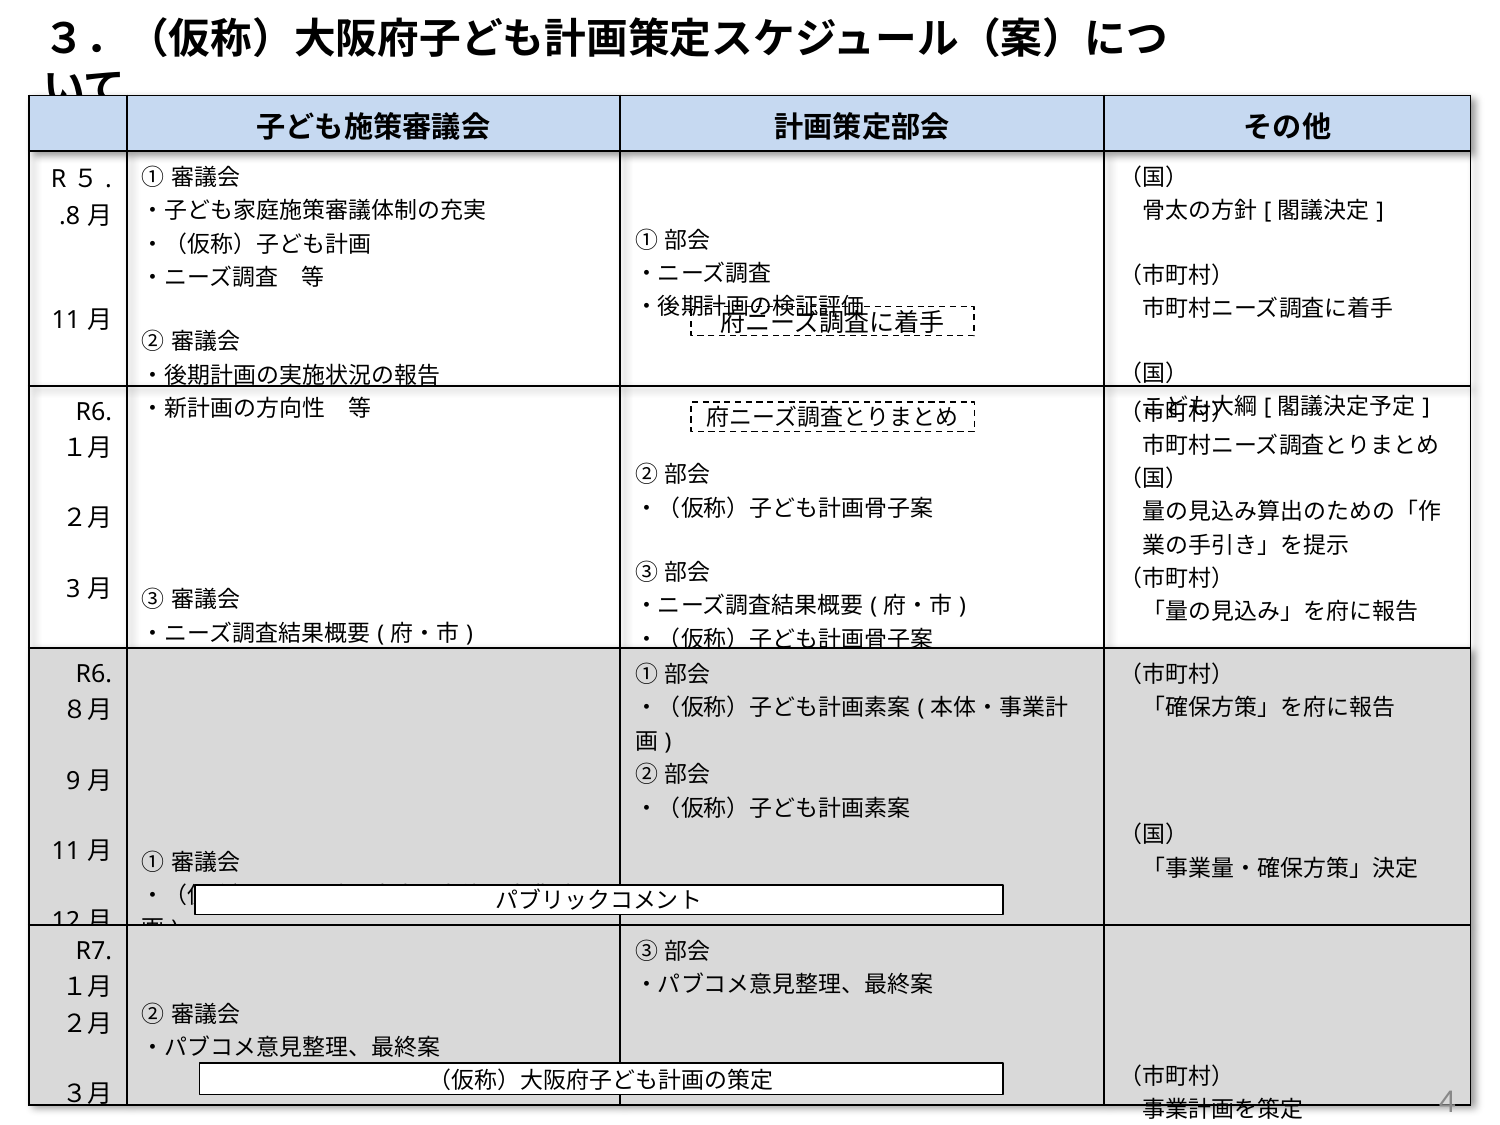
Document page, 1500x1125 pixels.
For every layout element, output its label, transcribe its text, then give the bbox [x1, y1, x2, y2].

table_cell ②部会 ・（仮称）子ども計画骨子案 ③部会 ・ニーズ調査結果概要(府・市) ・（仮称）子ども計画骨子案 [621, 387, 1103, 647]
text_box 府ニーズ調査とりまとめ [689, 400, 976, 433]
table_cell ①部会 ・ニーズ調査 ・後期計画の検証評価 [621, 152, 1103, 385]
table_header 子ども施策審議会 [128, 96, 619, 150]
table_cell ①審議会 ・（仮称）子ども計画素案(本体・事業計画) [128, 649, 619, 924]
table_header 計画策定部会 [621, 96, 1103, 150]
table_cell ③部会 ・パブコメ意見整理、最終案 [621, 926, 1103, 1104]
table_cell R５. .8月 11月 [30, 152, 126, 385]
table_cell （市町村） 事業計画を策定 [1105, 926, 1470, 1104]
table_header その他 [1105, 96, 1470, 150]
table_cell ①部会 ・（仮称）子ども計画素案(本体・事業計画) ②部会 ・（仮称）子ども計画素案 [621, 649, 1103, 924]
table_cell R6. １月 ２月 3月 [30, 387, 126, 647]
text_box パブリックコメント [193, 883, 1005, 917]
table_header [30, 96, 126, 150]
table_cell （市町村） 「確保方策」を府に報告 （国） 「事業量・確保方策」決定 [1105, 649, 1470, 924]
text_box 府ニーズ調査に着手 [689, 304, 976, 338]
table_cell R7. １月 ２月 ３月 [30, 926, 126, 1104]
table_cell ①審議会 ・子ども家庭施策審議体制の充実 ・（仮称）子ども計画 ・ニーズ調査 等 ②審議会 ・後期計画の実施状況の報告 ・新計画の方向性 等 [128, 152, 619, 385]
table_cell R6. ８月 9月 11月 12月 [30, 649, 126, 924]
text_box ３．（仮称）大阪府子ども計画策定スケジュール（案）について [28, 4, 1187, 95]
slide_number 4 [1120, 1069, 1471, 1125]
table_cell ③審議会 ・ニーズ調査結果概要(府・市) ・（仮称）子ども計画骨子案 等 [128, 387, 619, 647]
text_box （仮称）大阪府子ども計画の策定 [197, 1061, 1005, 1097]
table_cell （国） 骨太の方針[閣議決定] （市町村） 市町村ニーズ調査に着手 （国） こども大綱[閣議決定予定] [1105, 152, 1470, 385]
table_cell （市町村） 市町村ニーズ調査とりまとめ （国） 量の見込み算出のための「作 業の手引き」を提示 （市町村） 「量の見込み」を府に報告 [1105, 387, 1470, 647]
table_cell ②審議会 ・パブコメ意見整理、最終案 [128, 926, 619, 1104]
